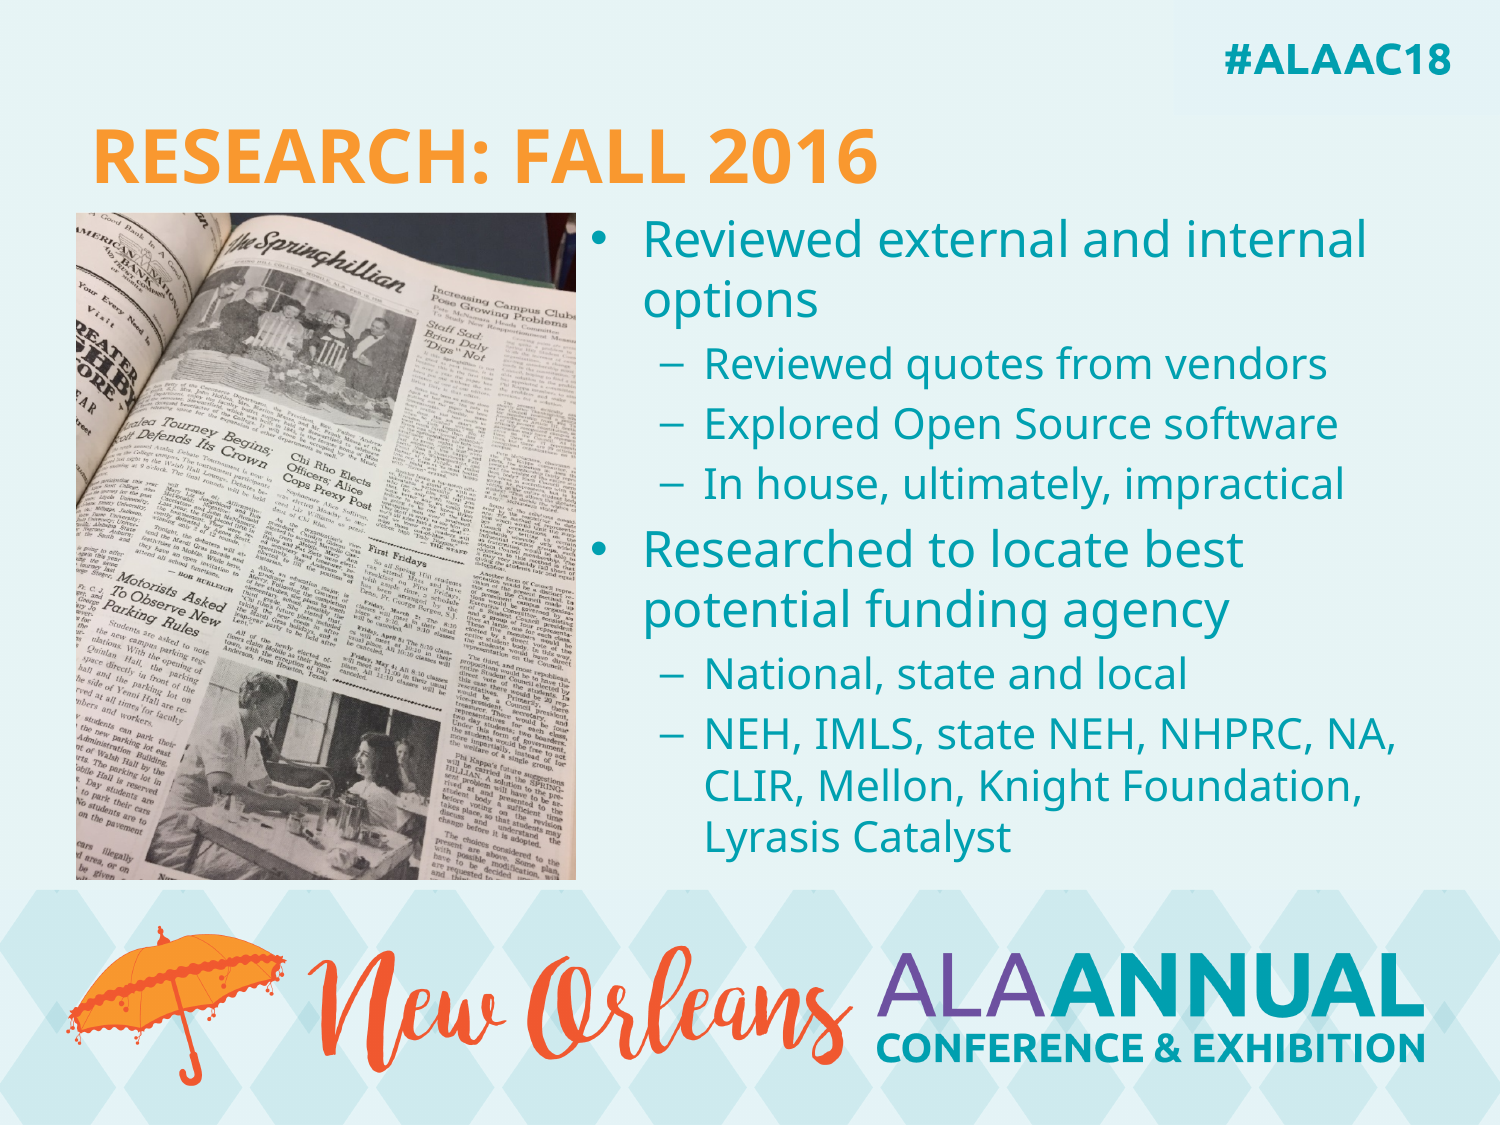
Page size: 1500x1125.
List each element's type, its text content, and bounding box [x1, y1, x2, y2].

title Research: Fall 2016 [75, 75, 1425, 233]
list Reviewed external and internal options Reviewed quotes from vendors Explored Open Source software In house, ultimately, impractical Researched to locate best potential funding agency National, state and local NEH, IMLS, state NEH, NHPRC, NA, CLIR, Mellon, Knight Foundation, Lyrasis Catalyst [575, 200, 1425, 880]
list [0, 295, 659, 797]
picture [0, 0, 1500, 1125]
